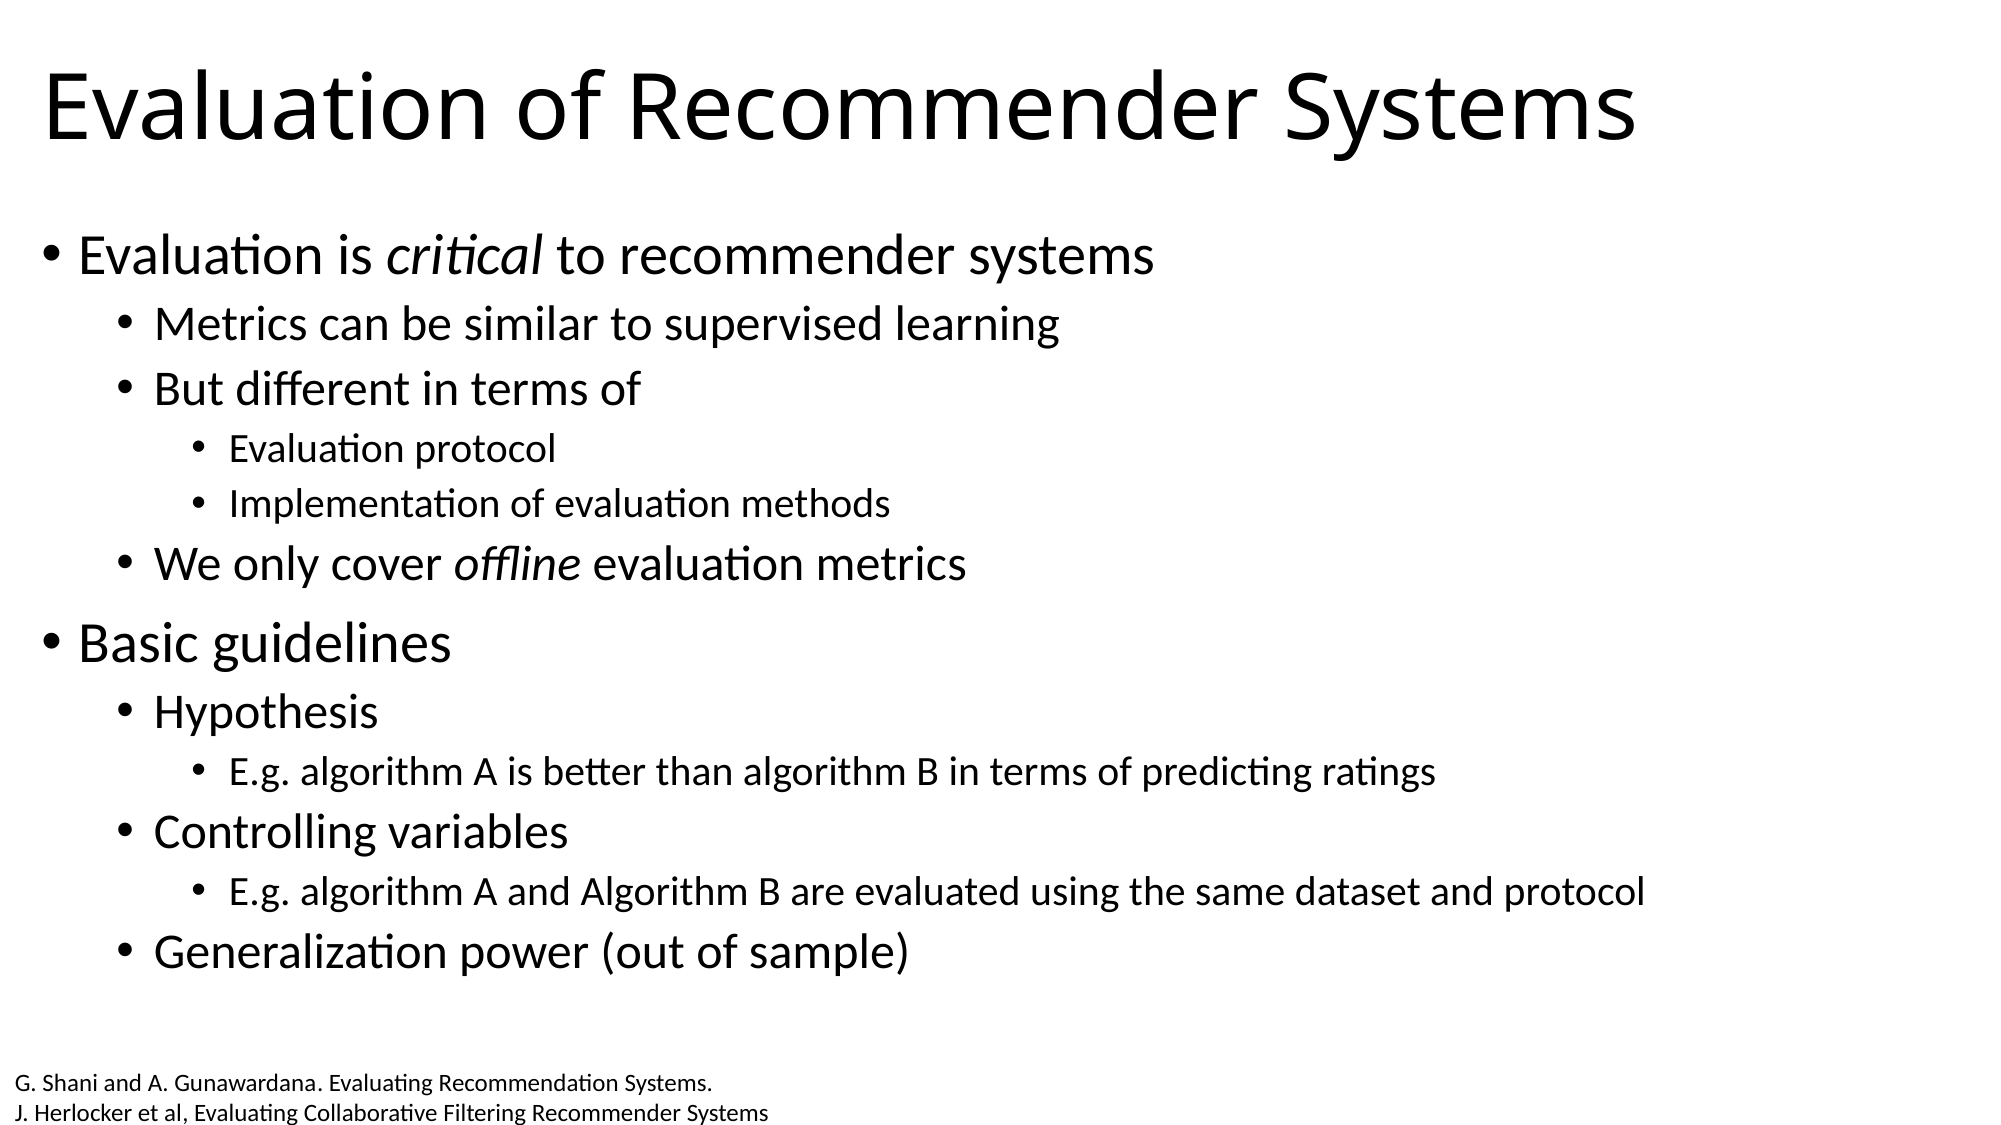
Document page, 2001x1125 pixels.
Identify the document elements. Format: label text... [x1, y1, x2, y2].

title Evaluation of Recommender Systems [26, 22, 1976, 198]
text_box G. Shani and A. Gunawardana. Evaluating Recommendation Systems. J. Herlocker et al, Evaluating Collaborative Filtering Recommender Systems [0, 1059, 1000, 1125]
list Evaluation is critical to recommender systems Metrics can be similar to supervised learning But different in terms of Evaluation protocol Implementation of evaluation methods We only cover offline evaluation metrics Basic guidelines Hypothesis E.g. algorithm A is better than algorithm B in terms of predicting ratings Controlling variables E.g. algorithm A and Algorithm B are evaluated using the same dataset and protocol Generalization power (out of sample) [26, 216, 1976, 1014]
